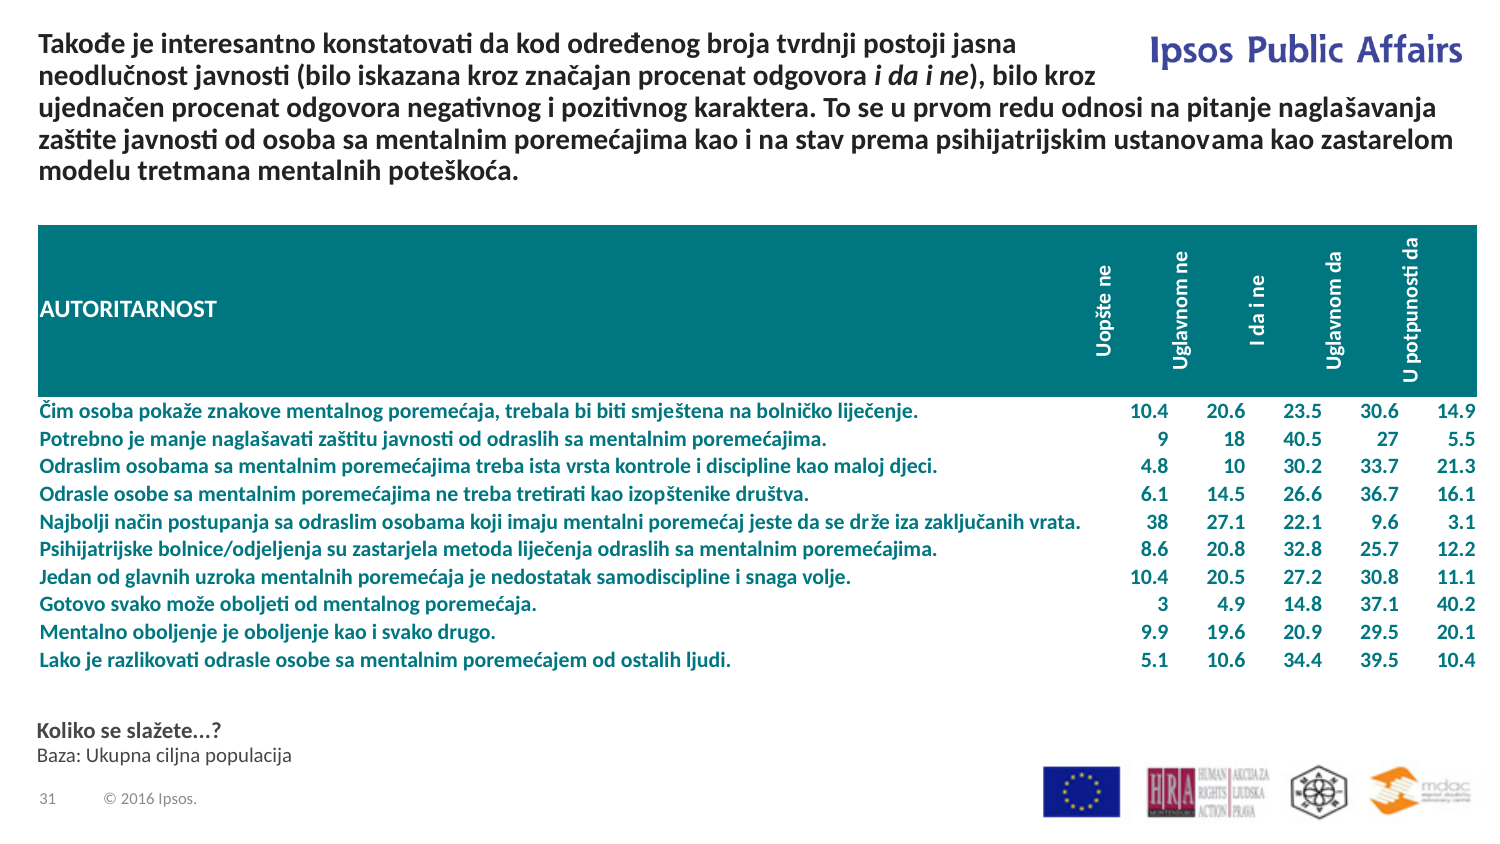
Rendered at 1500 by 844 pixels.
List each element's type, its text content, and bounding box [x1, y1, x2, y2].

table_cell 30.6 [1323, 397, 1400, 424]
table_cell 25.7 [1323, 535, 1400, 562]
table_cell 5.5 [1400, 424, 1477, 452]
table_cell 32.8 [1247, 535, 1323, 562]
table_cell 8.6 [1093, 535, 1170, 562]
table_cell 9.6 [1323, 507, 1400, 535]
title Takođe je interesantno konstatovati da kod određenog broja tvrdnji postoji jasna neodlučnost javnosti (bilo iskazana kroz značajan procenat odgovora i da i ne), bilo kroz [38, 28, 1115, 92]
table_cell Potrebno je manje naglašavati zaštitu javnosti od odraslih sa mentalnim poremećajima. [38, 424, 1093, 452]
table_cell 3 [1093, 590, 1170, 617]
table_cell 27.1 [1170, 507, 1247, 535]
table_header Uglavnom da [1323, 225, 1400, 397]
table_cell 18 [1170, 424, 1247, 452]
table_cell 30.2 [1247, 452, 1323, 479]
table_cell 27.2 [1247, 562, 1323, 590]
table_cell 12.2 [1400, 535, 1477, 562]
table_cell Mentalno oboljenje je oboljenje kao i svako drugo. [38, 617, 1093, 645]
table_header U potpunosti da [1400, 225, 1477, 397]
picture [1151, 34, 1462, 70]
table_cell 36.7 [1323, 479, 1400, 507]
table_cell Jedan od glavnih uzroka mentalnih poremećaja je nedostatak samodiscipline i snaga volje. [38, 562, 1093, 590]
table_cell 22.1 [1247, 507, 1323, 535]
table_cell 3.1 [1400, 507, 1477, 535]
table_cell 20.5 [1170, 562, 1247, 590]
list Koliko se slažete...? Baza: Ukupna ciljna populacija [36, 717, 492, 770]
table_cell 38 [1093, 507, 1170, 535]
table_cell 27 [1323, 424, 1400, 452]
table_cell 19.6 [1170, 617, 1247, 645]
table_cell 6.1 [1093, 479, 1170, 507]
table_cell 14.9 [1400, 397, 1477, 424]
table_cell 29.5 [1323, 617, 1400, 645]
table_cell 20.8 [1170, 535, 1247, 562]
table_header I da i ne [1247, 225, 1323, 397]
table_cell Psihijatrijske bolnice/odjeljenja su zastarjela metoda liječenja odraslih sa mentalnim poremećajima. [38, 535, 1093, 562]
table_cell 9.9 [1093, 617, 1170, 645]
table_cell 21.3 [1400, 452, 1477, 479]
table_cell 26.6 [1247, 479, 1323, 507]
table_cell 10.4 [1400, 645, 1477, 673]
picture [1031, 747, 1487, 838]
table_cell Najbolji način postupanja sa odraslim osobama koji imaju mentalni poremećaj jeste da se drže iza zaključanih vrata. [38, 507, 1093, 535]
table_cell 16.1 [1400, 479, 1477, 507]
table_cell 34.4 [1247, 645, 1323, 673]
table_cell 40.5 [1247, 424, 1323, 452]
table_cell 40.2 [1400, 590, 1477, 617]
table_cell 4.8 [1093, 452, 1170, 479]
table_cell 37.1 [1323, 590, 1400, 617]
table_cell 4.9 [1170, 590, 1247, 617]
table_cell Čim osoba pokaže znakove mentalnog poremećaja, trebala bi biti smještena na bolničko liječenje. [38, 397, 1093, 424]
table_cell 20.9 [1247, 617, 1323, 645]
table_cell Gotovo svako može oboljeti od mentalnog poremećaja. [38, 590, 1093, 617]
table_cell 39.5 [1323, 645, 1400, 673]
table_cell Lako je razlikovati odrasle osobe sa mentalnim poremećajem od ostalih ljudi. [38, 645, 1093, 673]
table_cell 20.1 [1400, 617, 1477, 645]
table_header Uopšte ne [1093, 225, 1170, 397]
table_cell 30.8 [1323, 562, 1400, 590]
table_cell 5.1 [1093, 645, 1170, 673]
table_cell Odraslim osobama sa mentalnim poremećajima treba ista vrsta kontrole i discipline kao maloj djeci. [38, 452, 1093, 479]
table_cell 23.5 [1247, 397, 1323, 424]
table_cell 20.6 [1170, 397, 1247, 424]
table_cell 11.1 [1400, 562, 1477, 590]
table_cell 9 [1093, 424, 1170, 452]
table_cell 33.7 [1323, 452, 1400, 479]
table_cell 10 [1170, 452, 1247, 479]
table_cell 14.5 [1170, 479, 1247, 507]
table_cell 10.6 [1170, 645, 1247, 673]
text_box ujednačen procenat odgovora negativnog i pozitivnog karaktera. To se u prvom redu odnosi na pitanje naglašavanja zaštite javnosti od osoba sa mentalnim poremećajima kao i na stav prema psihijatrijskim ustanovama kao zastarelom modelu tretmana mentalnih poteškoća. [38, 92, 1464, 187]
table_cell 14.8 [1247, 590, 1323, 617]
table_header Uglavnom ne [1170, 225, 1247, 397]
table_cell Odrasle osobe sa mentalnim poremećajima ne treba tretirati kao izopštenike društva. [38, 479, 1093, 507]
table_cell 10.4 [1093, 562, 1170, 590]
table_header AUTORITARNOST [38, 225, 1093, 397]
table_cell 10.4 [1093, 397, 1170, 424]
